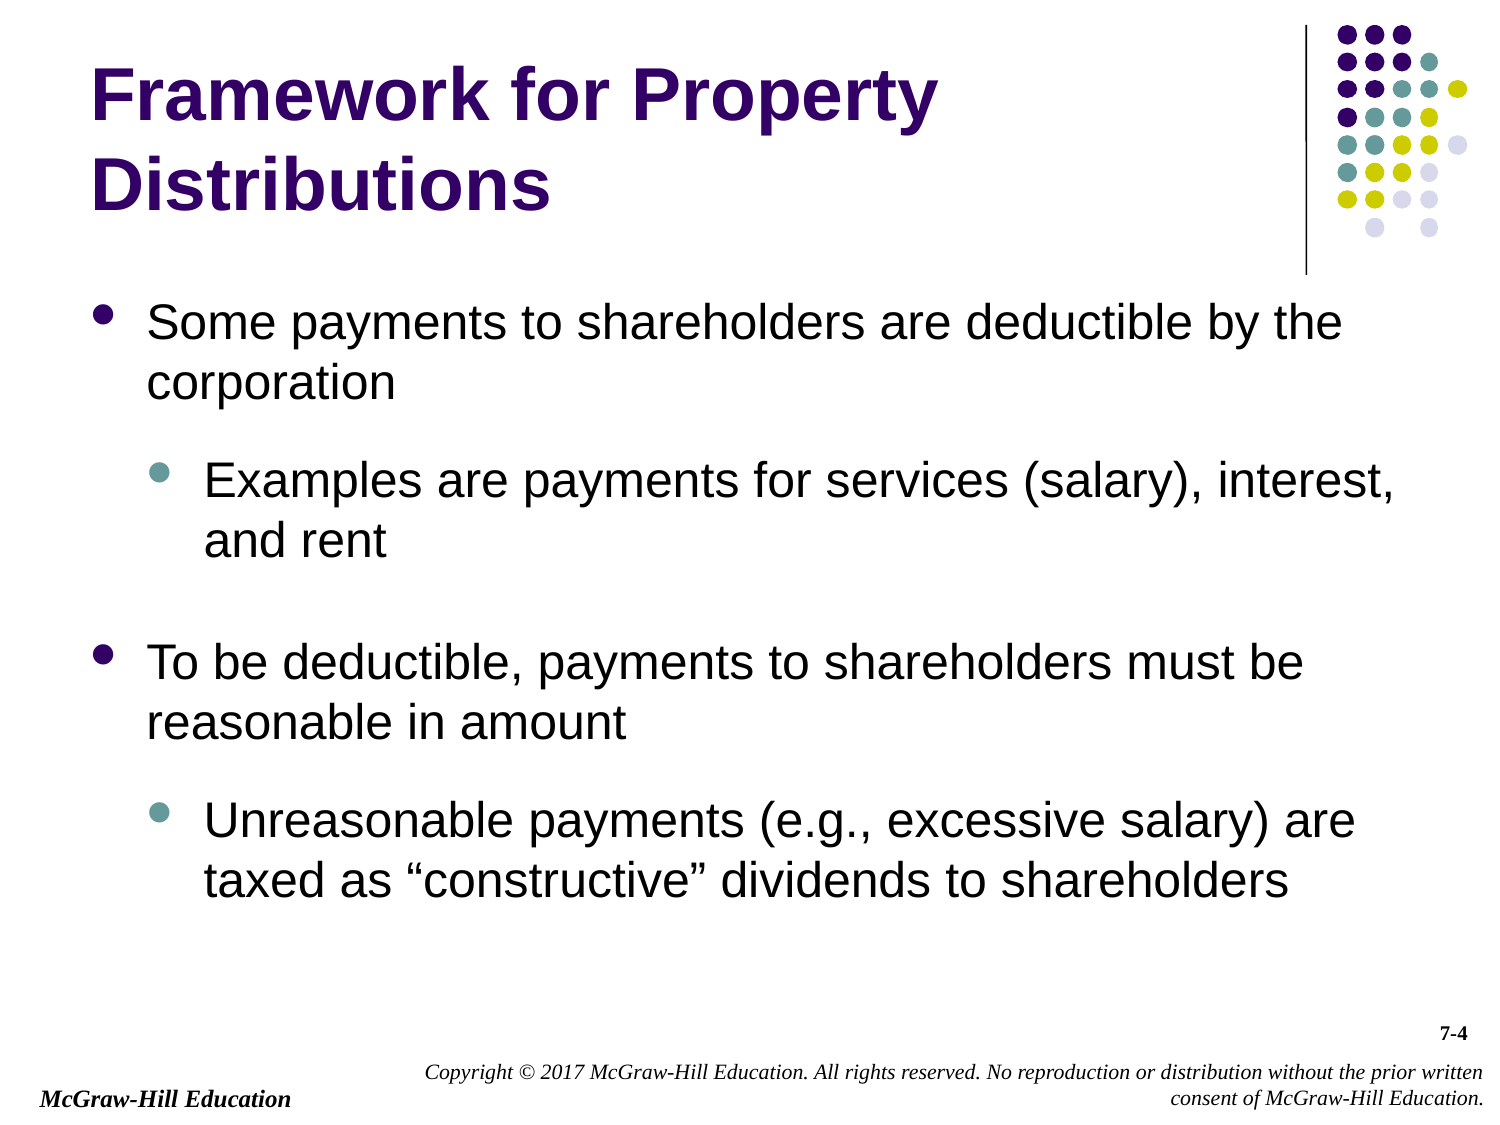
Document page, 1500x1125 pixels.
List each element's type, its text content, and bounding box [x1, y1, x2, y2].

list Some payments to shareholders are deductible by the corporation Examples are payments for services (salary), interest, and rent To be deductible, payments to shareholders must be reasonable in amount Unreasonable payments (e.g., excessive salary) are taxed as “constructive” dividends to shareholders [74, 281, 1426, 1006]
title Framework for Property Distributions [74, 19, 1313, 233]
